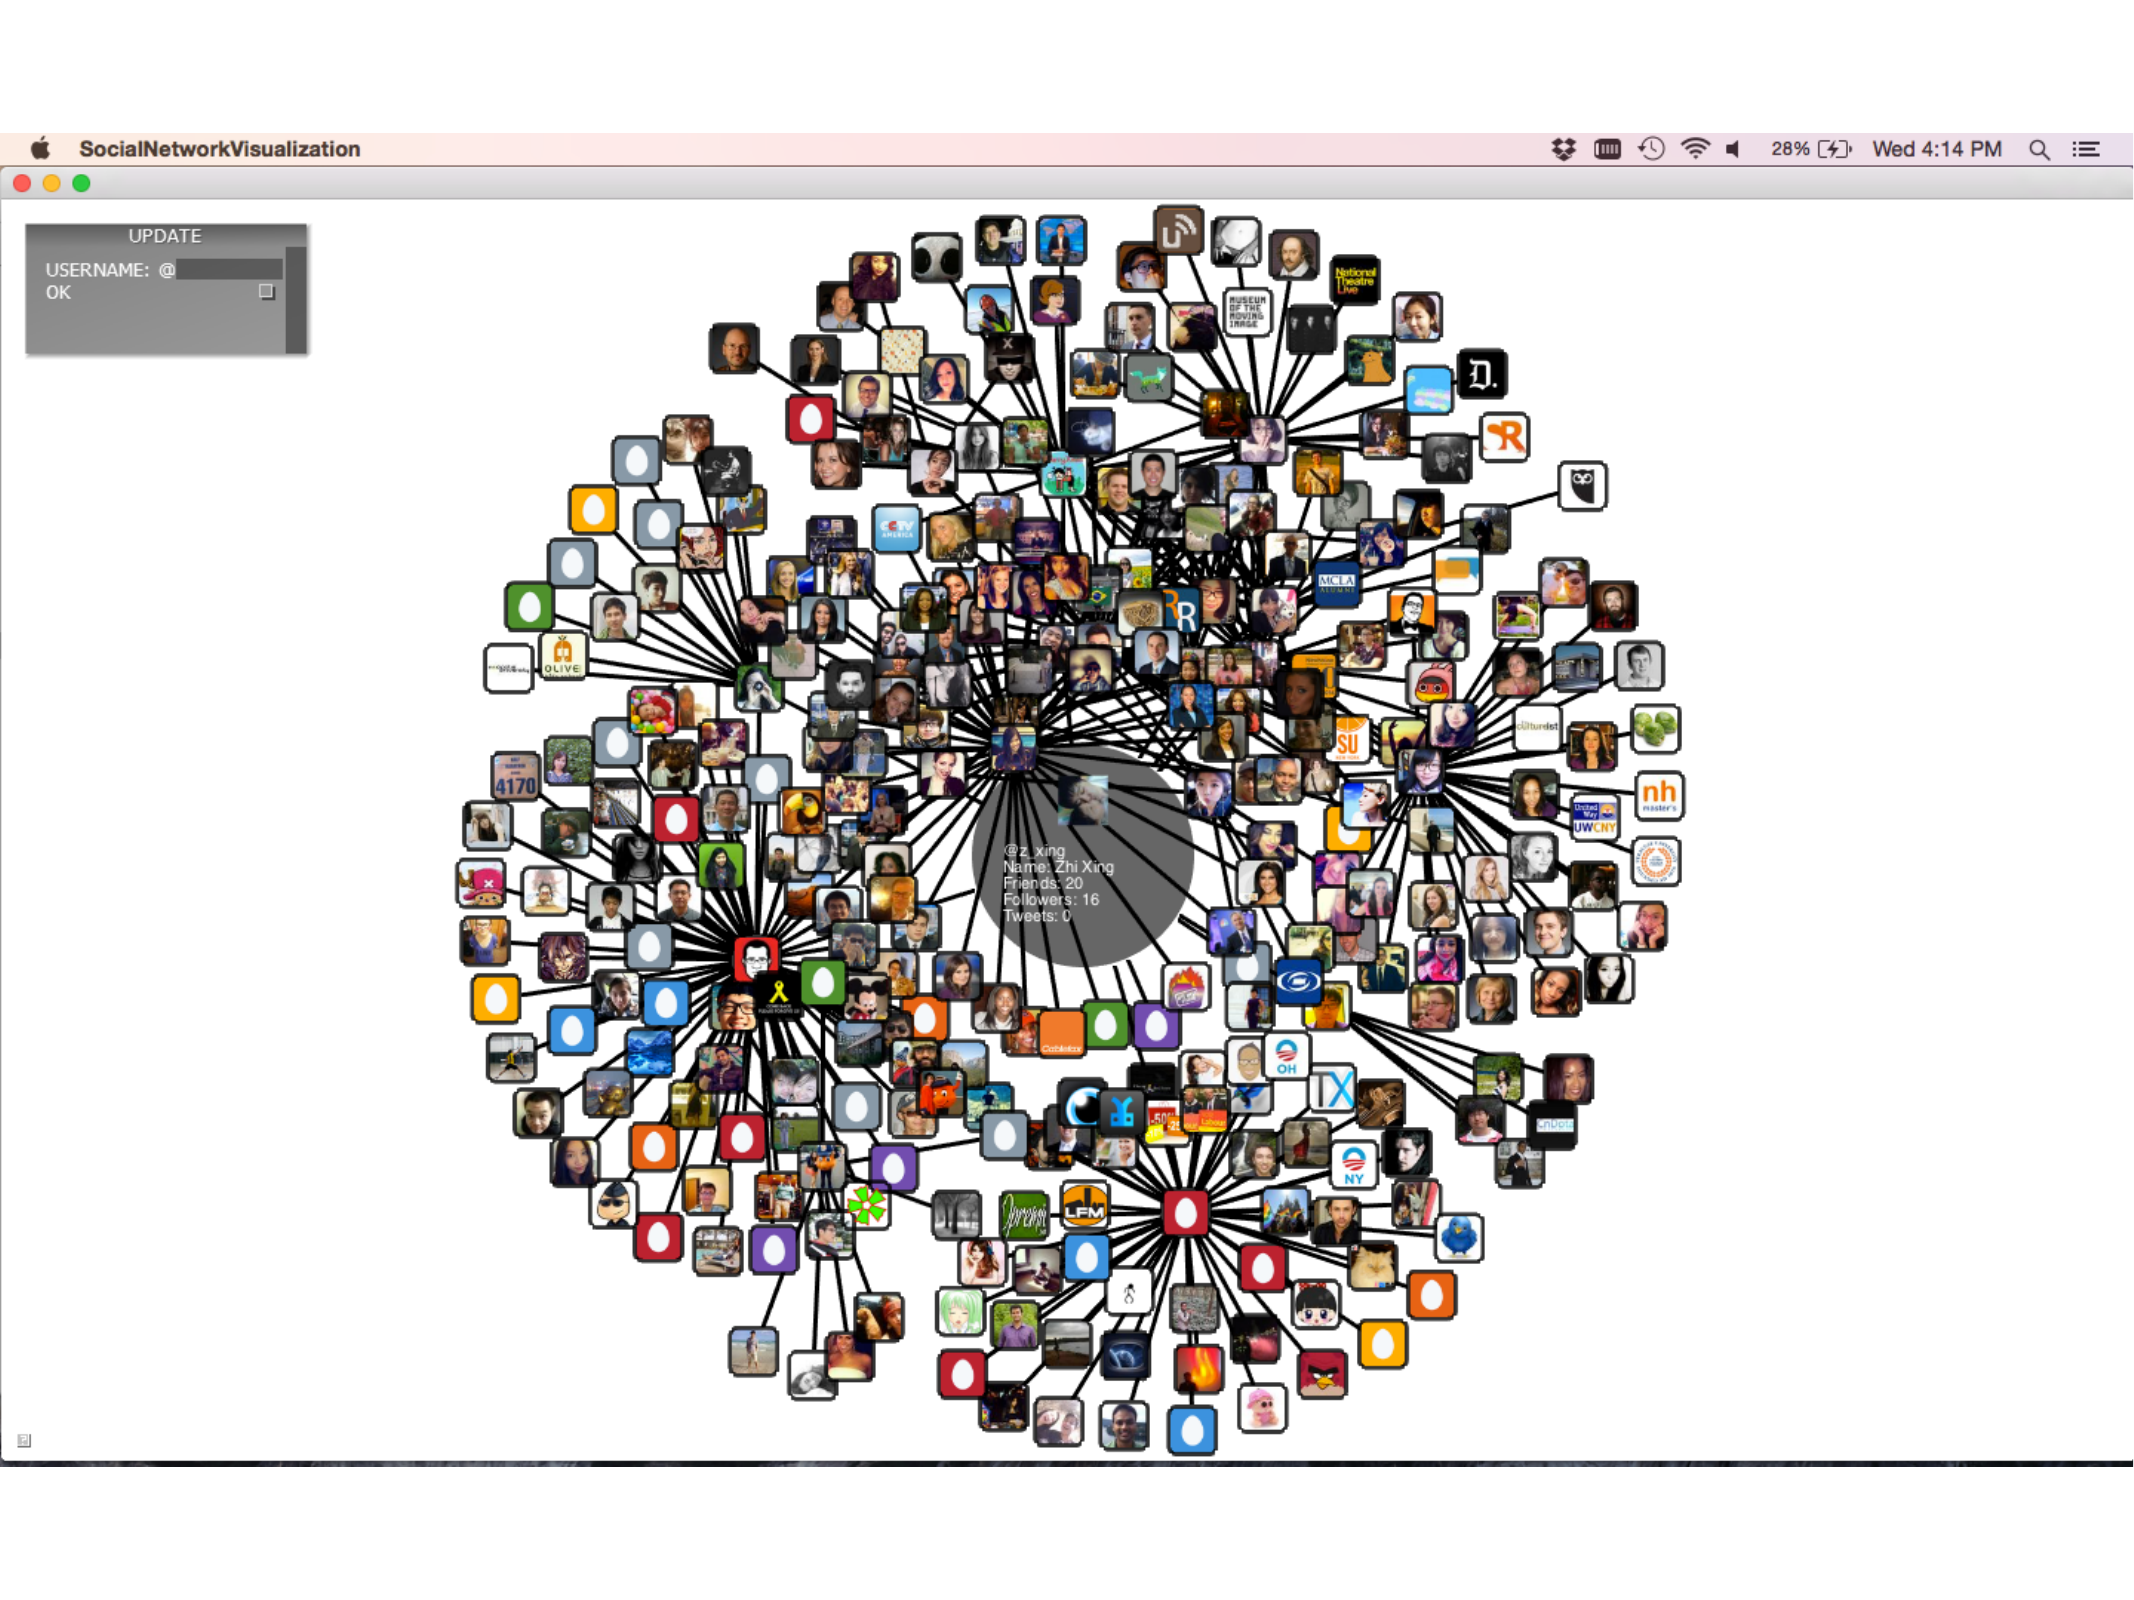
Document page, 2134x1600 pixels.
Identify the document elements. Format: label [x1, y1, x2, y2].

picture [0, 133, 2134, 1467]
